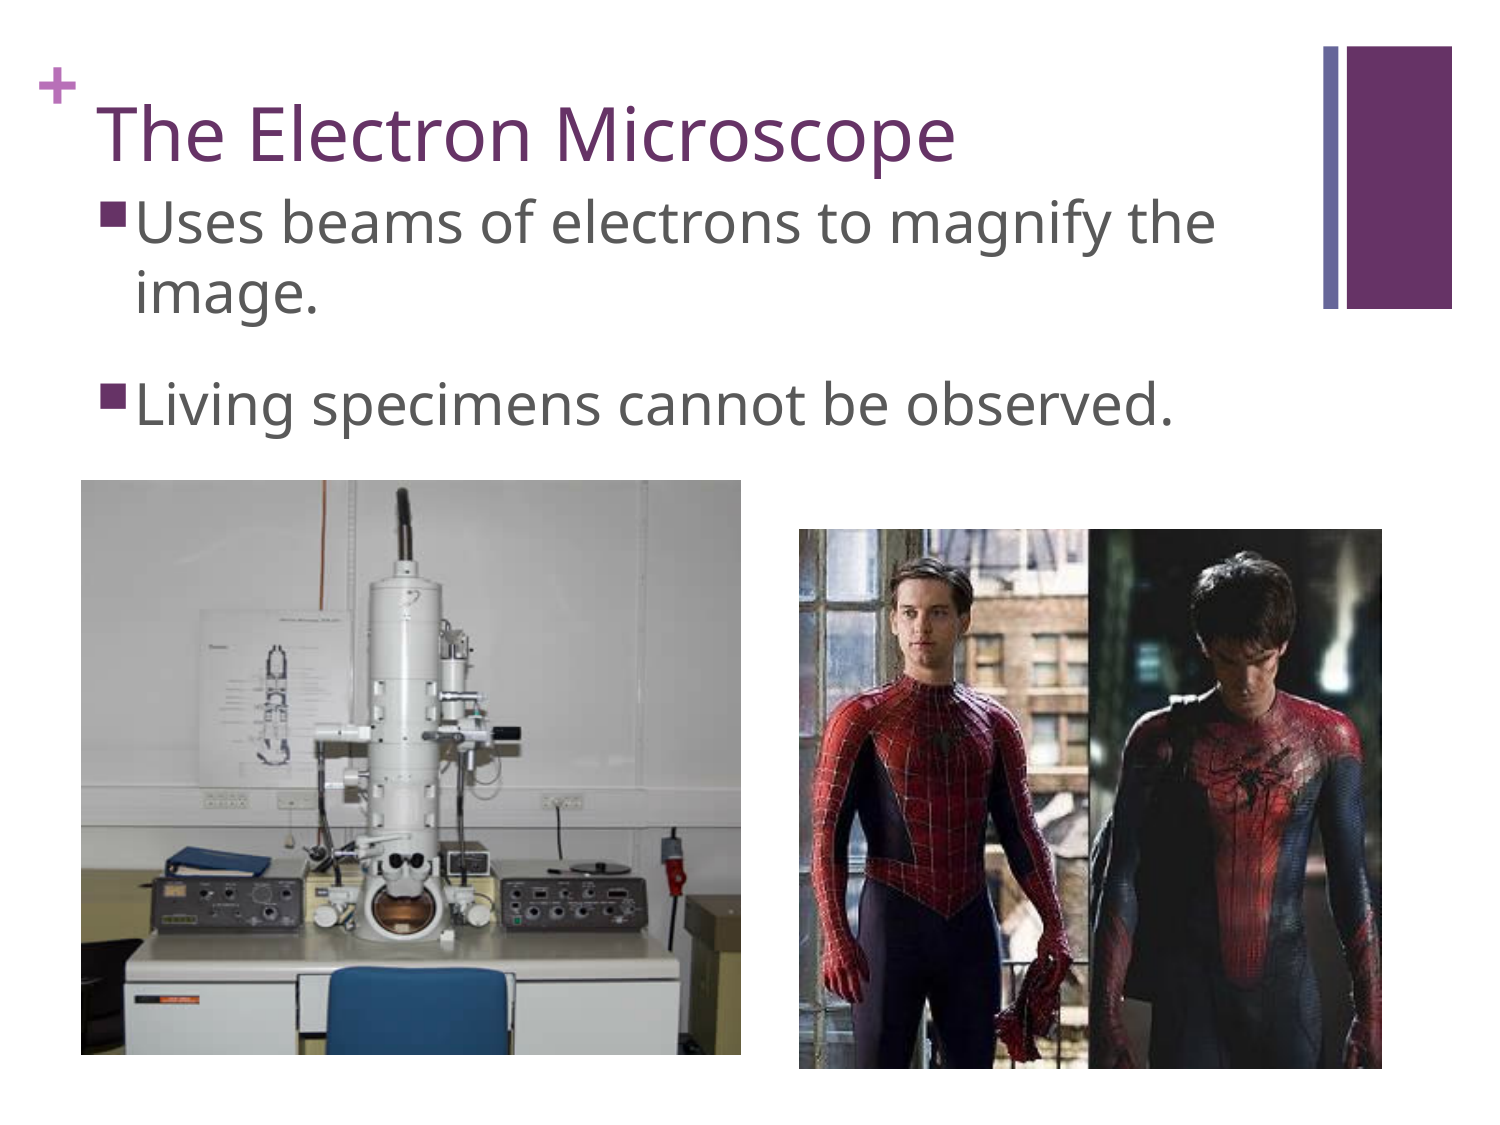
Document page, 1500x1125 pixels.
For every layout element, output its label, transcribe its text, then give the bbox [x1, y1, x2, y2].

picture [81, 480, 742, 1056]
title The Electron Microscope [81, 79, 1322, 177]
picture [799, 528, 1383, 1069]
list Uses beams of electrons to magnify the image. Living specimens cannot be observed. [81, 177, 1322, 1006]
